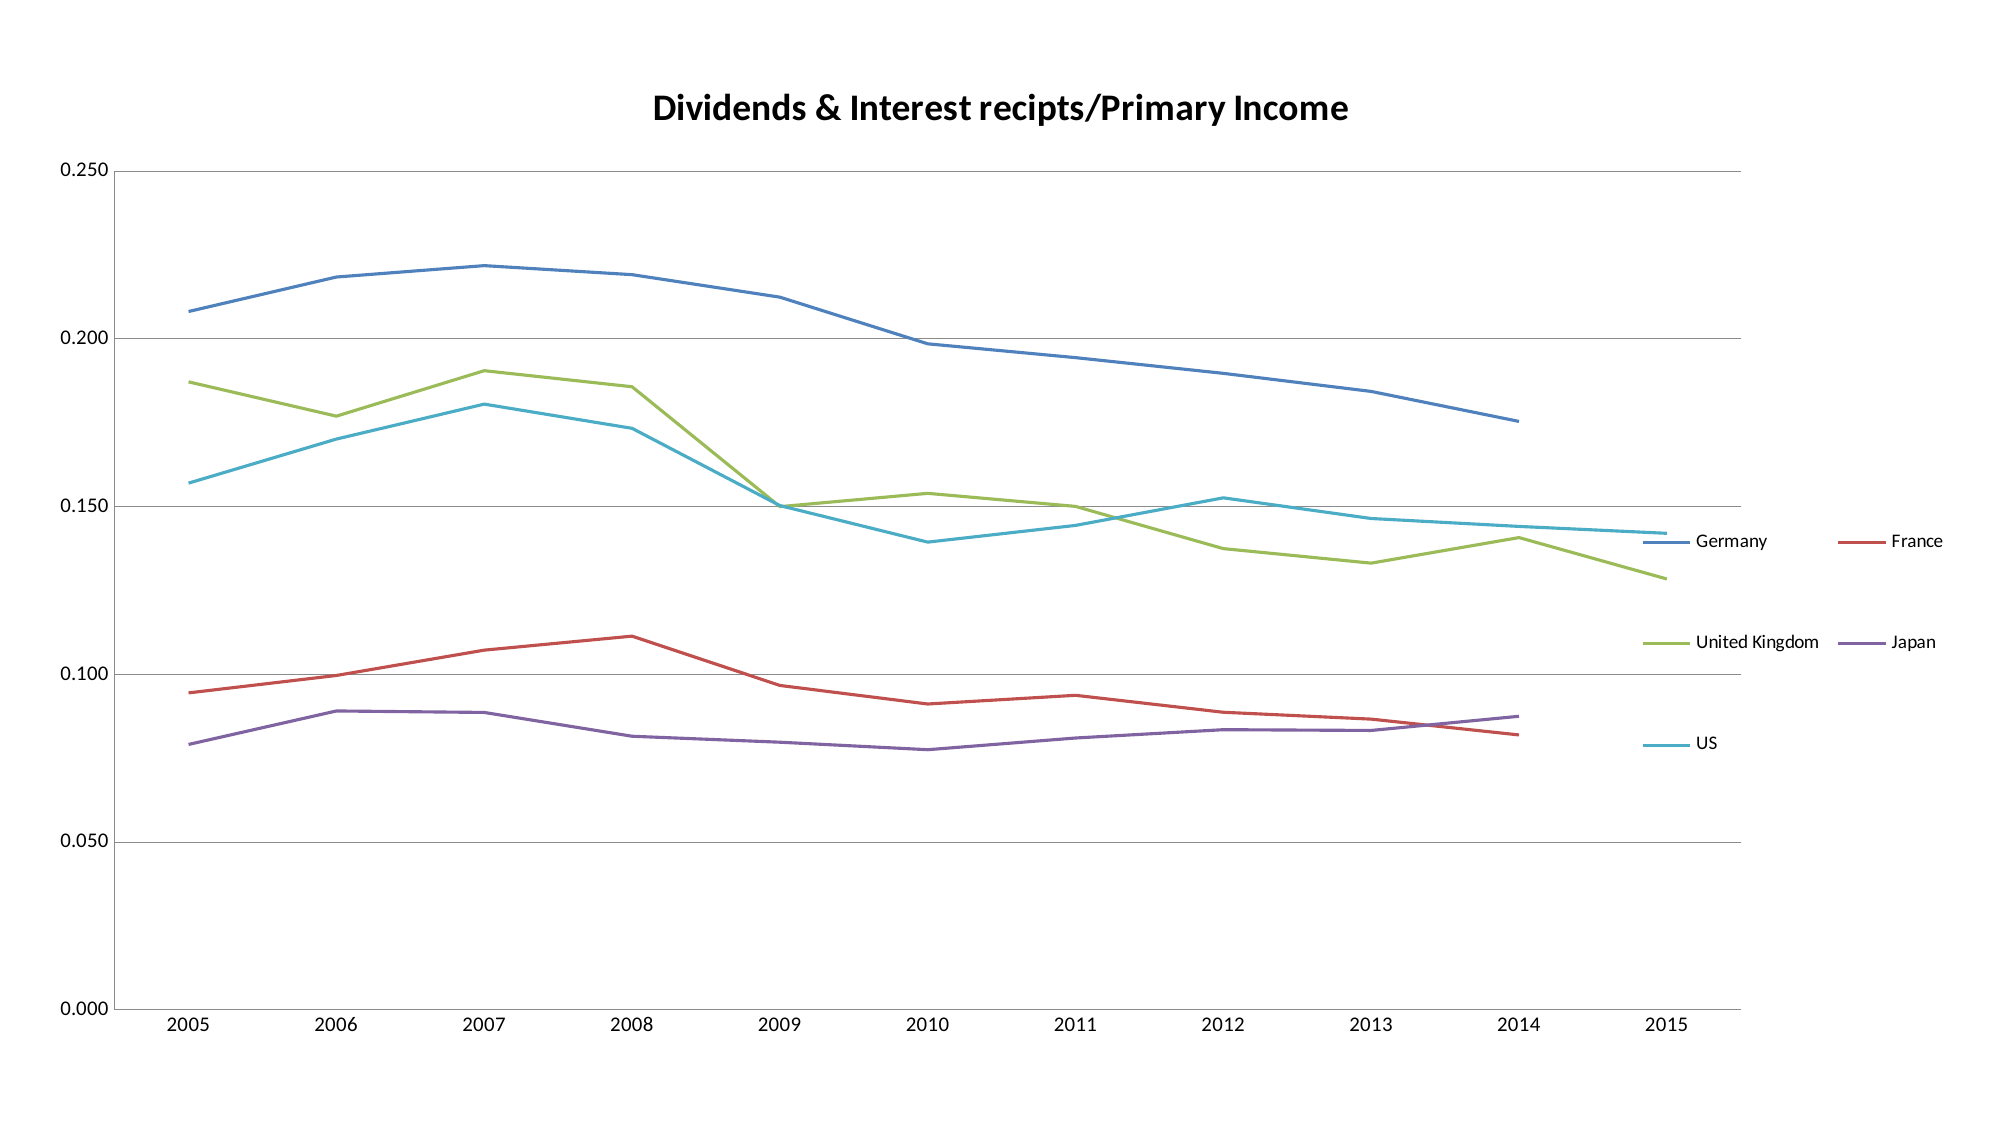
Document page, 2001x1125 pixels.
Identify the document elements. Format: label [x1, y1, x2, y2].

chart [21, 52, 1982, 1057]
